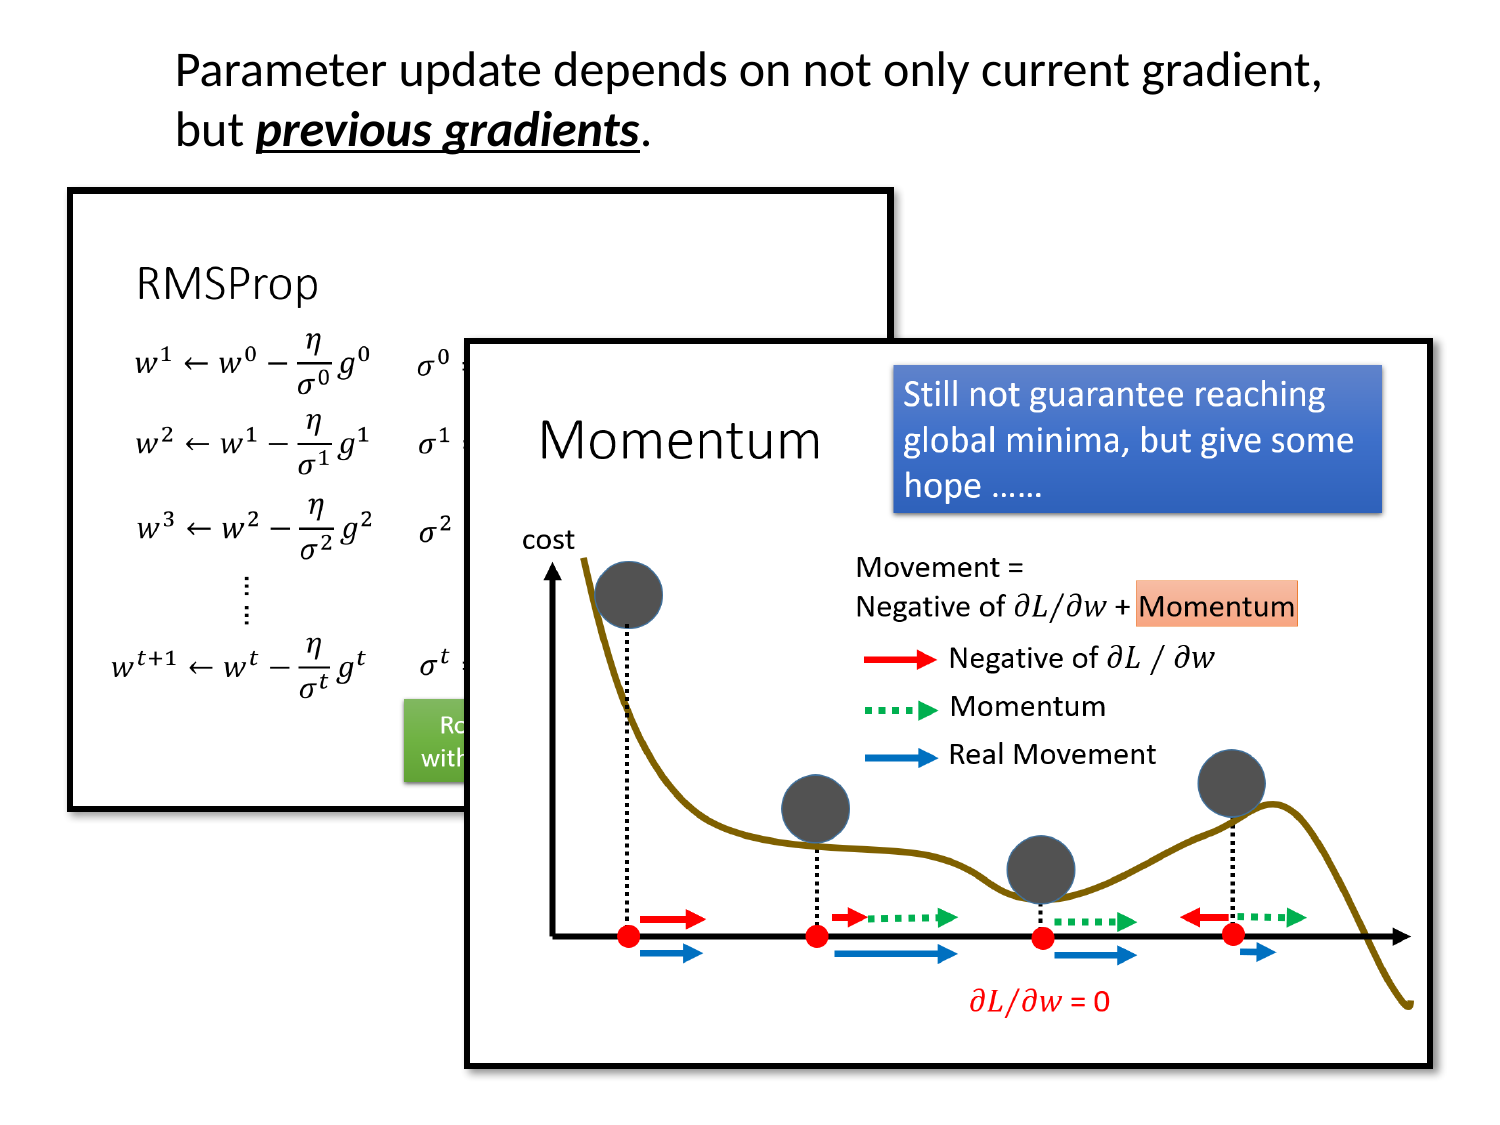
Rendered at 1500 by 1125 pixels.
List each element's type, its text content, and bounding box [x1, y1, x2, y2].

text_box Parameter update depends on not only current gradient, but previous gradients. [160, 29, 1413, 164]
picture [72, 193, 1427, 1064]
